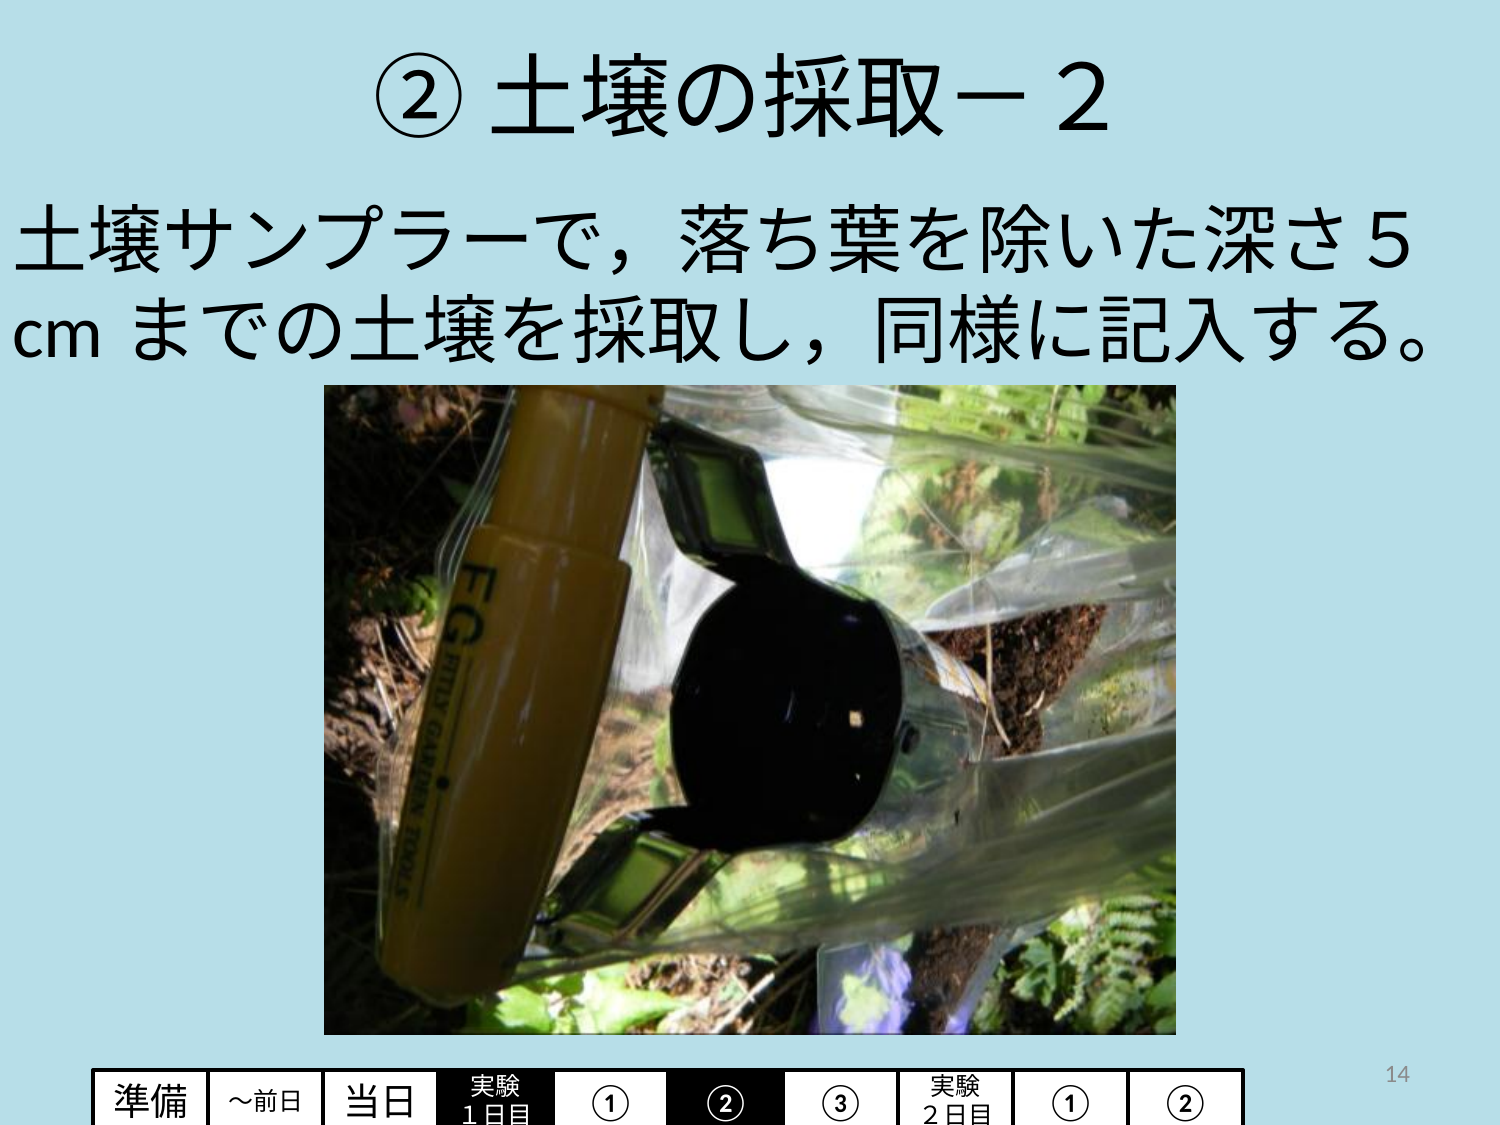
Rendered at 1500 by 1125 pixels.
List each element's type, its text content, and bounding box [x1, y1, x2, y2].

title ②土壌の採取－２ [76, 0, 1427, 184]
slide_number 14 [1074, 1042, 1425, 1103]
picture [324, 385, 1176, 1036]
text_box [92, 1070, 1244, 1125]
list 土壌サンプラーで，落ち葉を除いた深さ５cmまでの土壌を採取し，同様に記入する。 [0, 184, 1500, 927]
